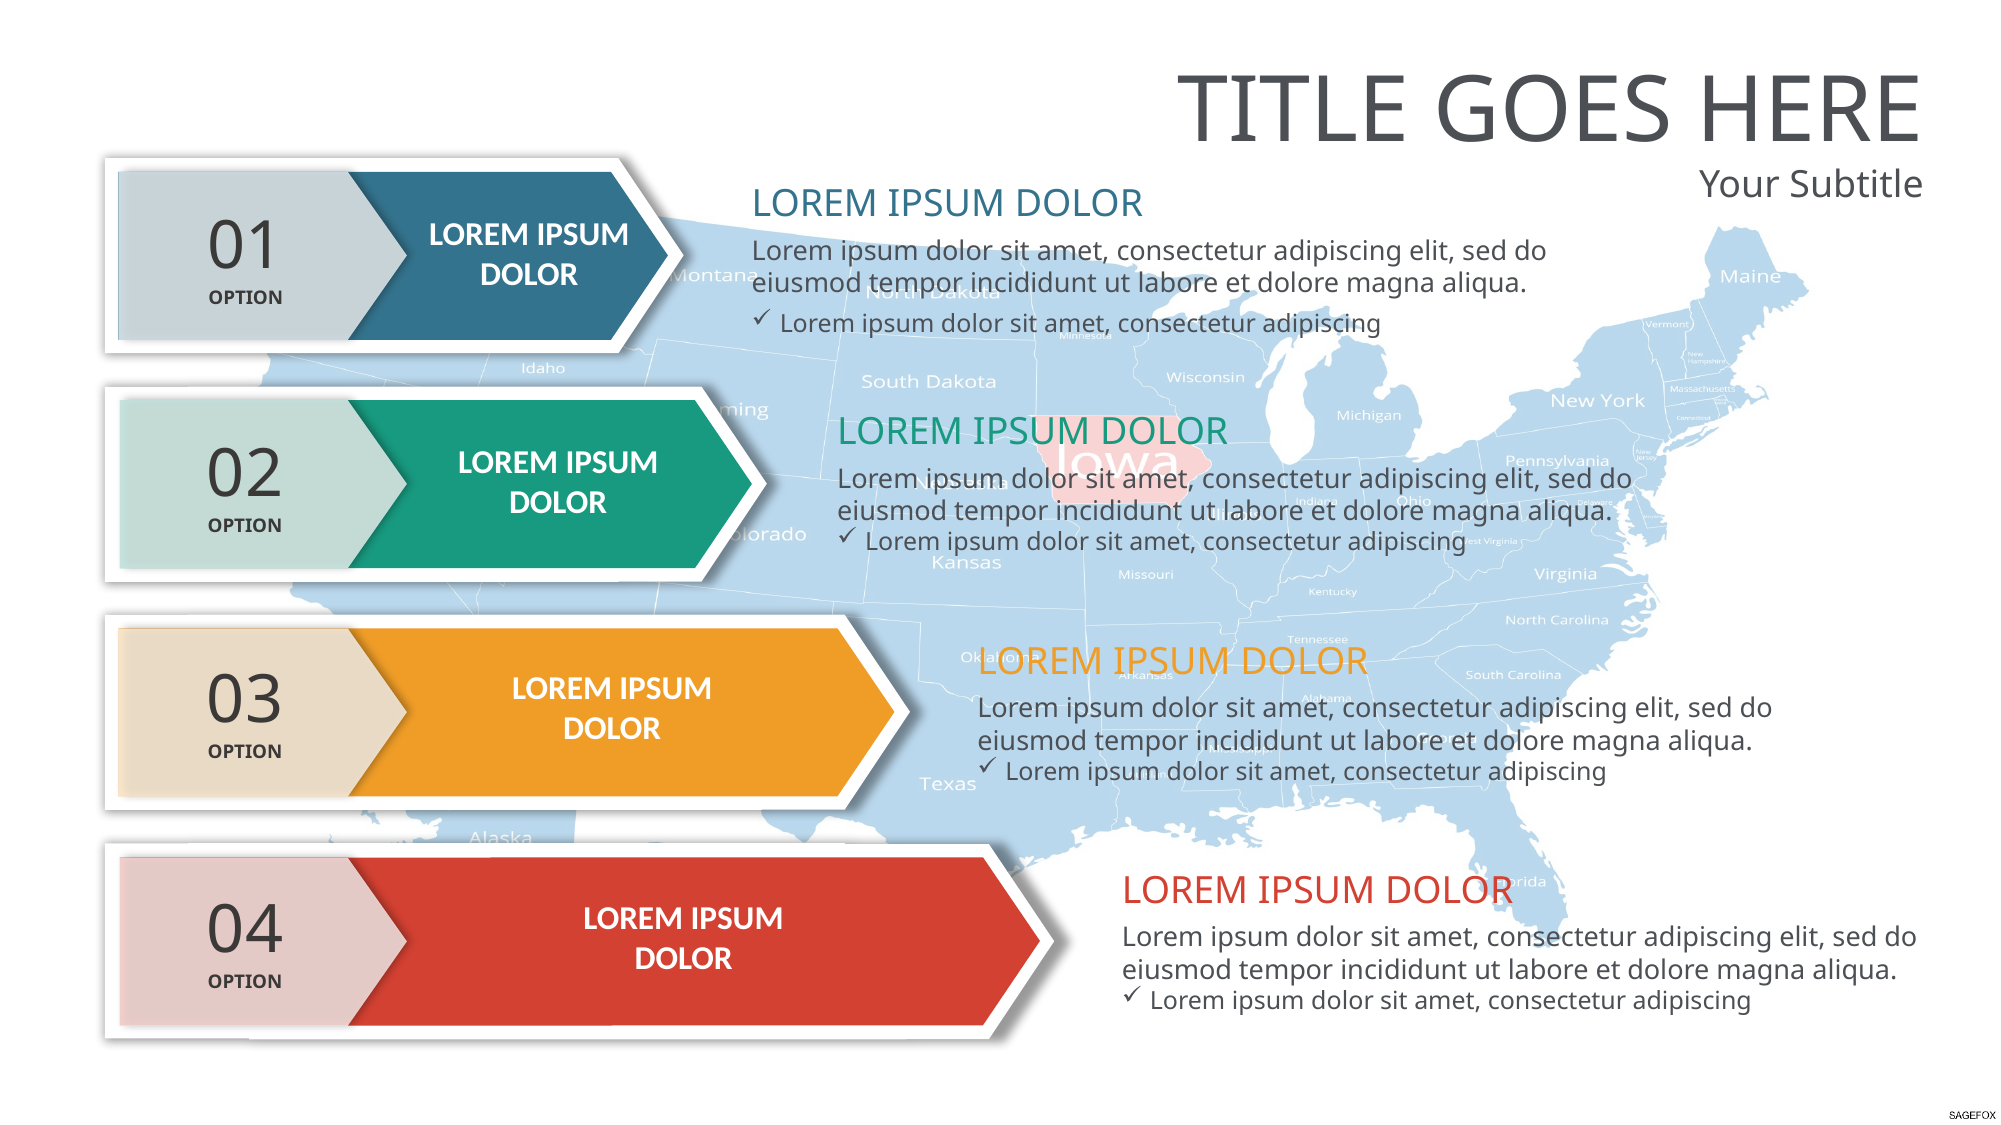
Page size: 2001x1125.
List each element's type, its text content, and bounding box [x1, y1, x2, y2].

text_box LOREM IPSUM DOLOR Lorem ipsum dolor sit amet, consectetur adipiscing elit, sed do eiusmod tempor incididunt ut labore et dolore magna aliqua. Lorem ipsum dolor sit amet, consectetur adipiscing [822, 399, 1739, 564]
text_box LOREM IPSUM DOLOR Lorem ipsum dolor sit amet, consectetur adipiscing elit, sed do eiusmod tempor incididunt ut labore et dolore magna aliqua. Lorem ipsum dolor sit amet, consectetur adipiscing [736, 171, 1654, 346]
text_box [104, 158, 684, 354]
text_box TITLE GOES HERE Your Subtitle [1035, 42, 1939, 212]
picture [1925, 0, 2001, 1125]
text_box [104, 843, 1055, 1040]
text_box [104, 386, 767, 582]
text_box LOREM IPSUM DOLOR Lorem ipsum dolor sit amet, consectetur adipiscing elit, sed do eiusmod tempor incididunt ut labore et dolore magna aliqua. Lorem ipsum dolor sit amet, consectetur adipiscing [1107, 858, 2000, 1022]
text_box LOREM IPSUM DOLOR Lorem ipsum dolor sit amet, consectetur adipiscing elit, sed do eiusmod tempor incididunt ut labore et dolore magna aliqua. Lorem ipsum dolor sit amet, consectetur adipiscing [962, 629, 1880, 793]
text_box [104, 614, 910, 810]
